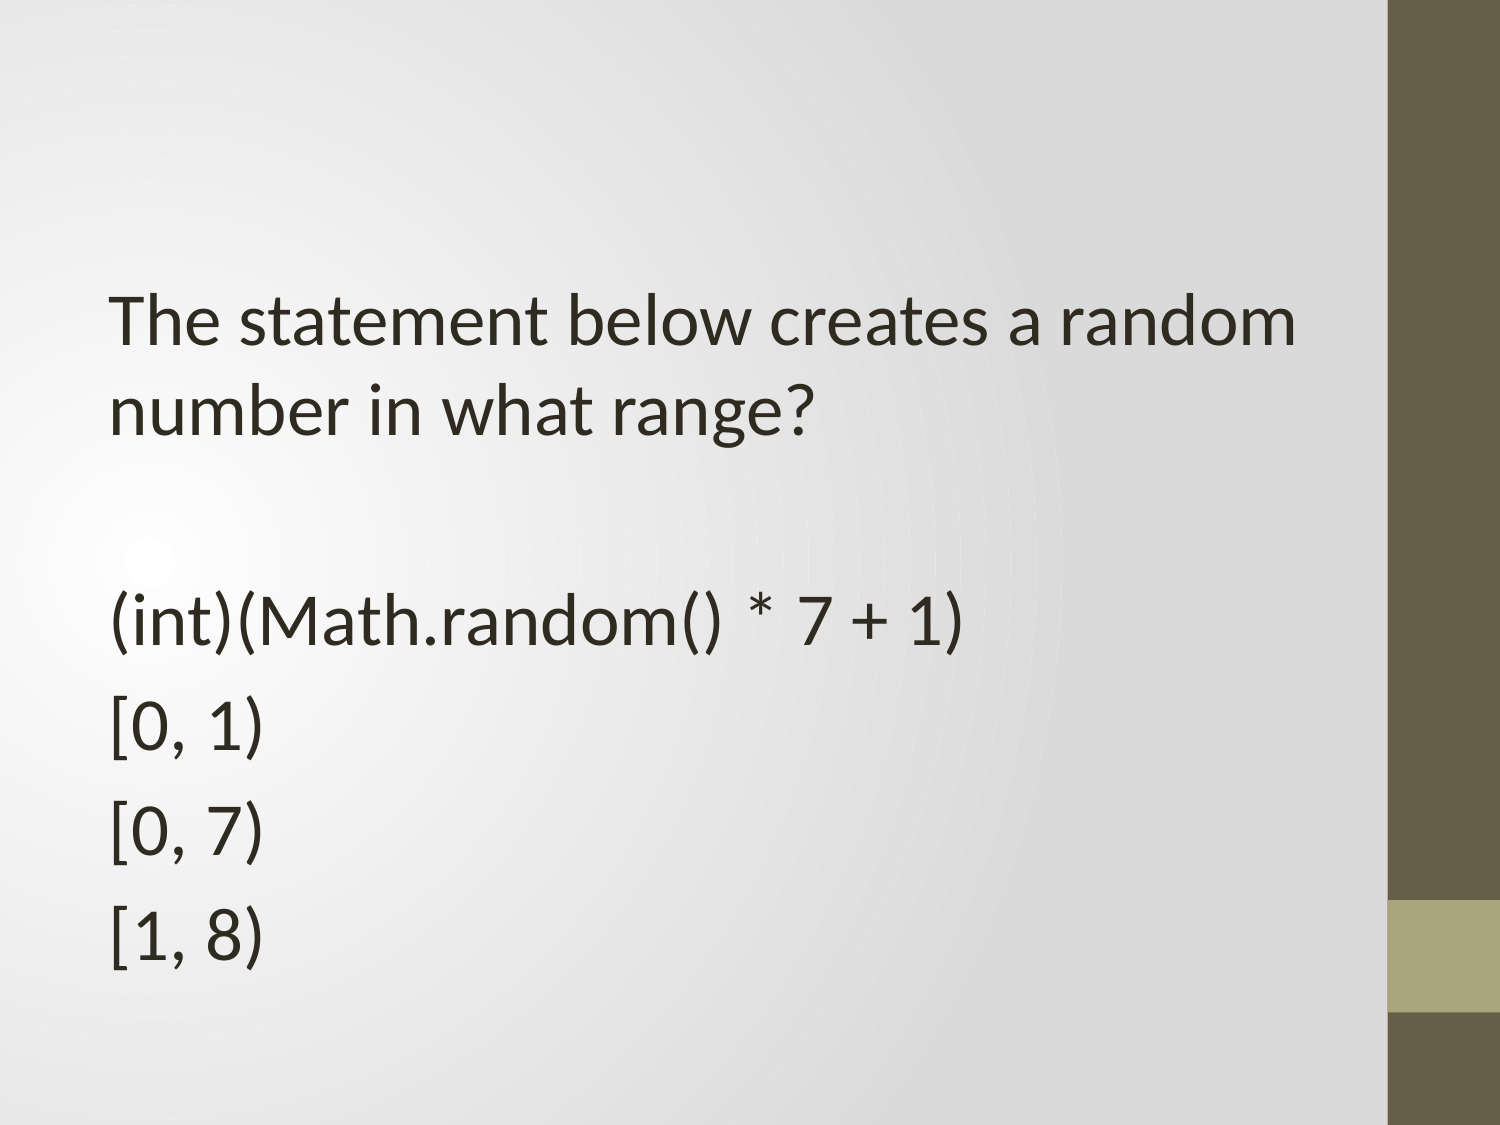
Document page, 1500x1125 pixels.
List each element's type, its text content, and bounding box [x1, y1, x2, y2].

list The statement below creates a random number in what range? (int)(Math.random() * 7 + 1) [0, 1) [0, 7) [1, 8) [75, 262, 1325, 1050]
